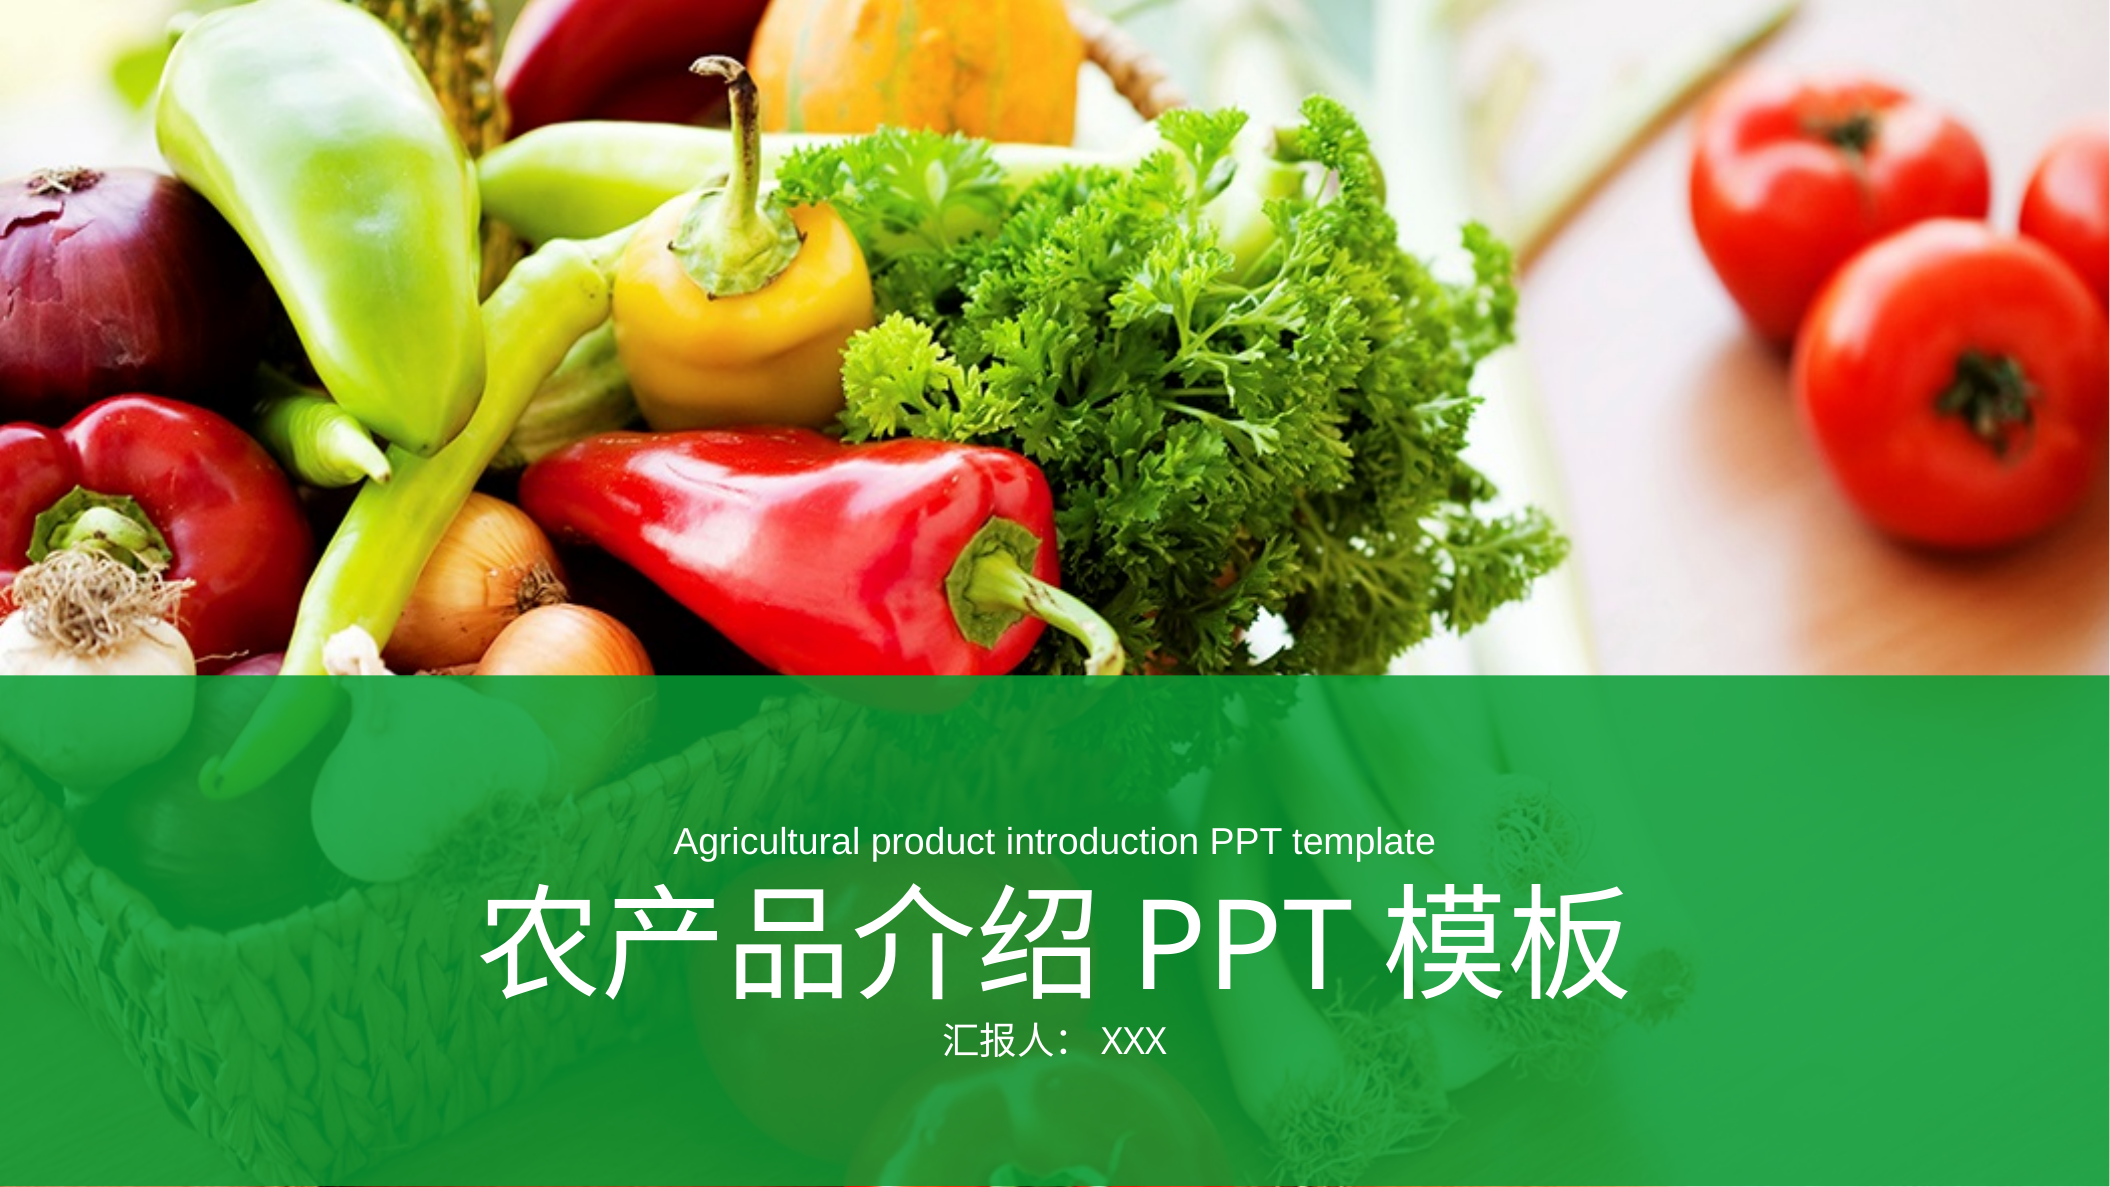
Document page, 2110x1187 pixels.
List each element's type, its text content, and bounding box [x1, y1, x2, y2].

text_box Agricultural product introduction PPT template [600, 816, 1509, 862]
text_box 农产品介绍PPT模板 [398, 864, 1711, 1015]
text_box [0, 0, 2110, 674]
text_box 汇报人：XXX [588, 1017, 1521, 1063]
text_box [0, 674, 2110, 1187]
